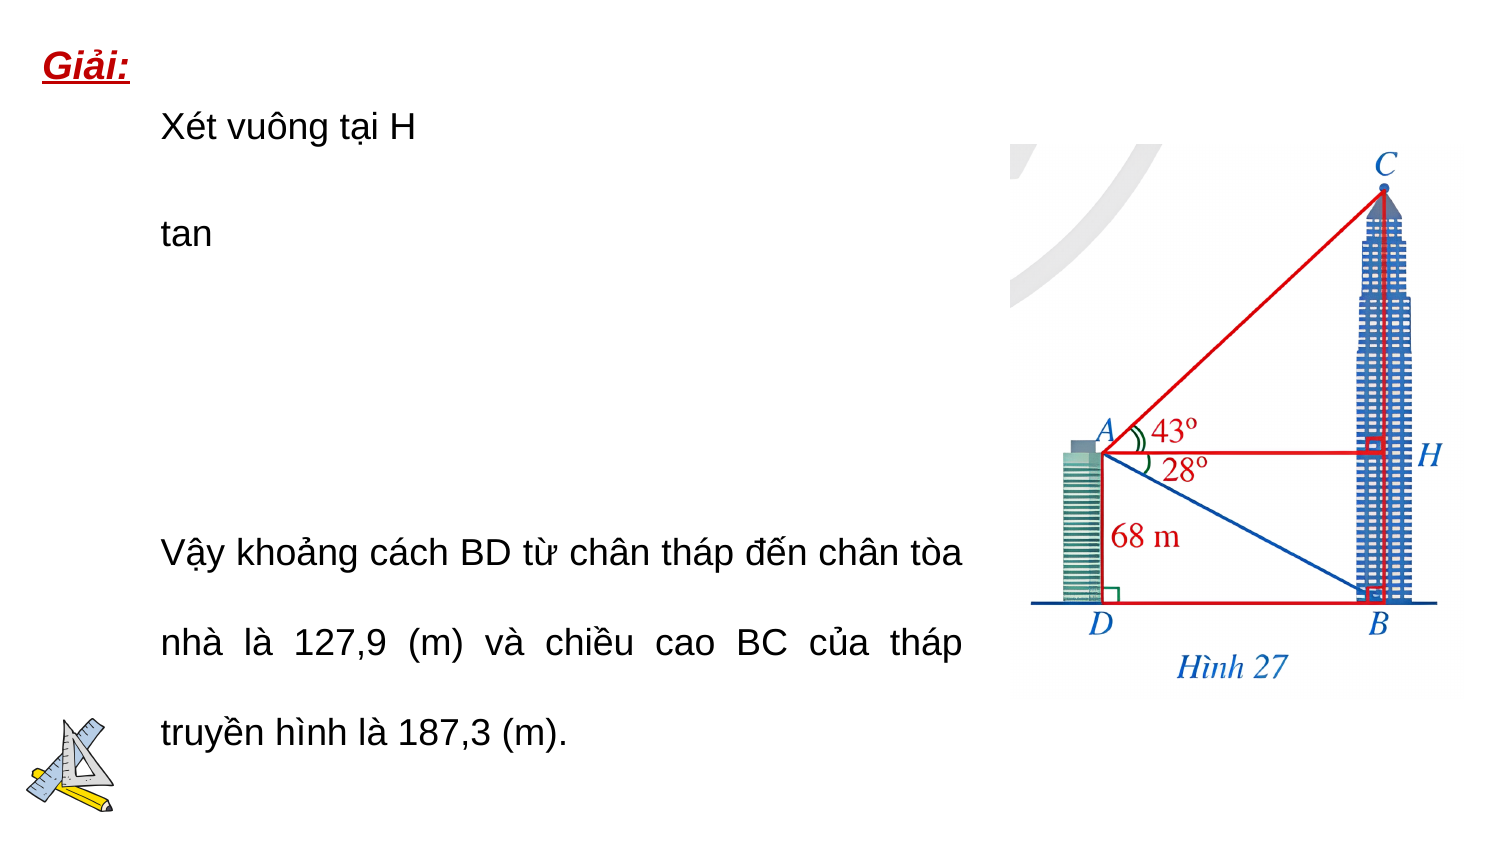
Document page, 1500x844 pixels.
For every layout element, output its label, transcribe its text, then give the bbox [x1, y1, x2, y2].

picture [26, 718, 114, 812]
picture [1009, 144, 1464, 700]
text_box Giải: [27, 32, 145, 95]
